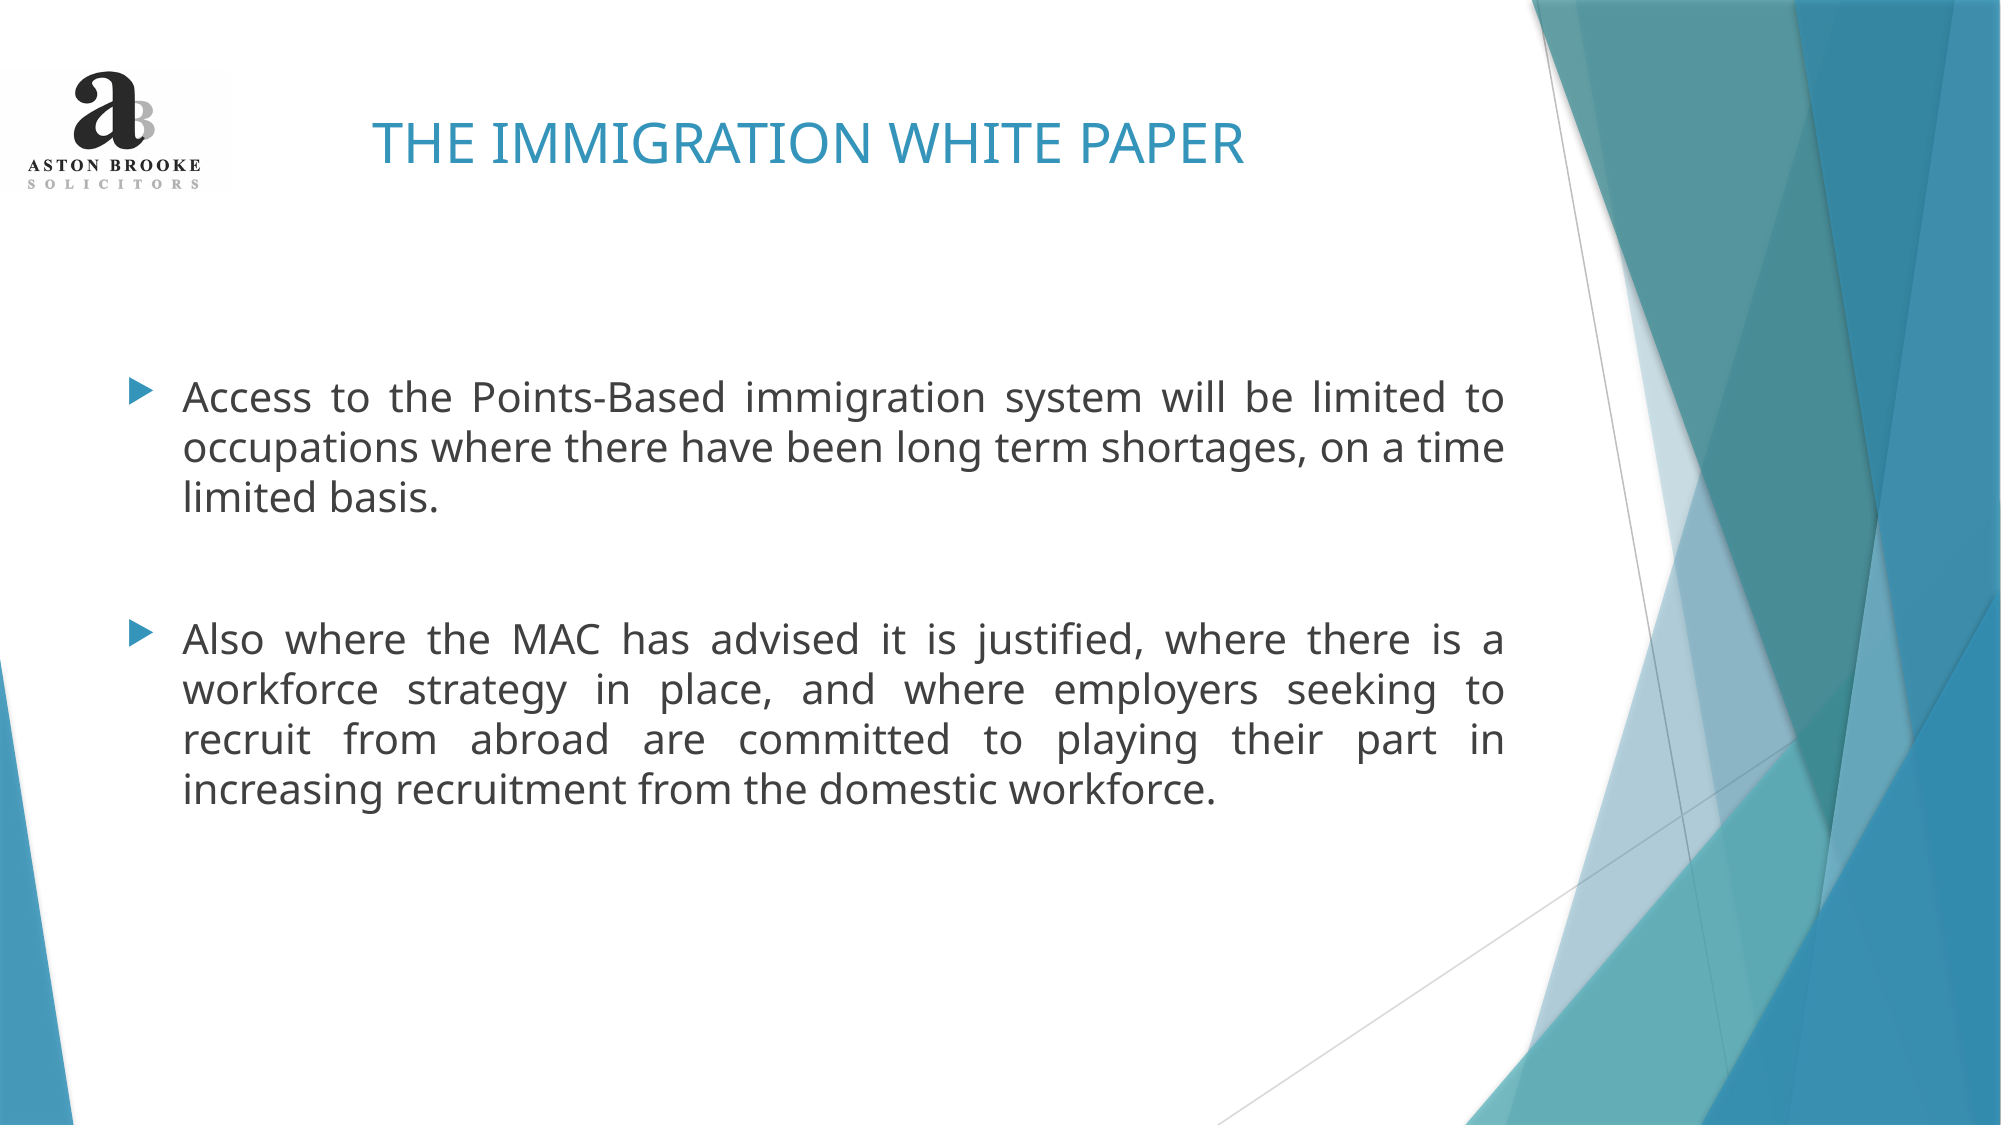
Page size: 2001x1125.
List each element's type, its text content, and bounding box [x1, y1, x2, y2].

picture [0, 68, 232, 193]
list Access to the Points-Based immigration system will be limited to occupations where there have been long term shortages, on a time limited basis. Also where the MAC has advised it is justified, where there is a workforce strategy in place, and where employers seeking to recruit from abroad are committed to playing their part in increasing recruitment from the domestic workforce. [111, 292, 1522, 992]
title THE IMMIGRATION WHITE PAPER [111, 99, 1522, 292]
